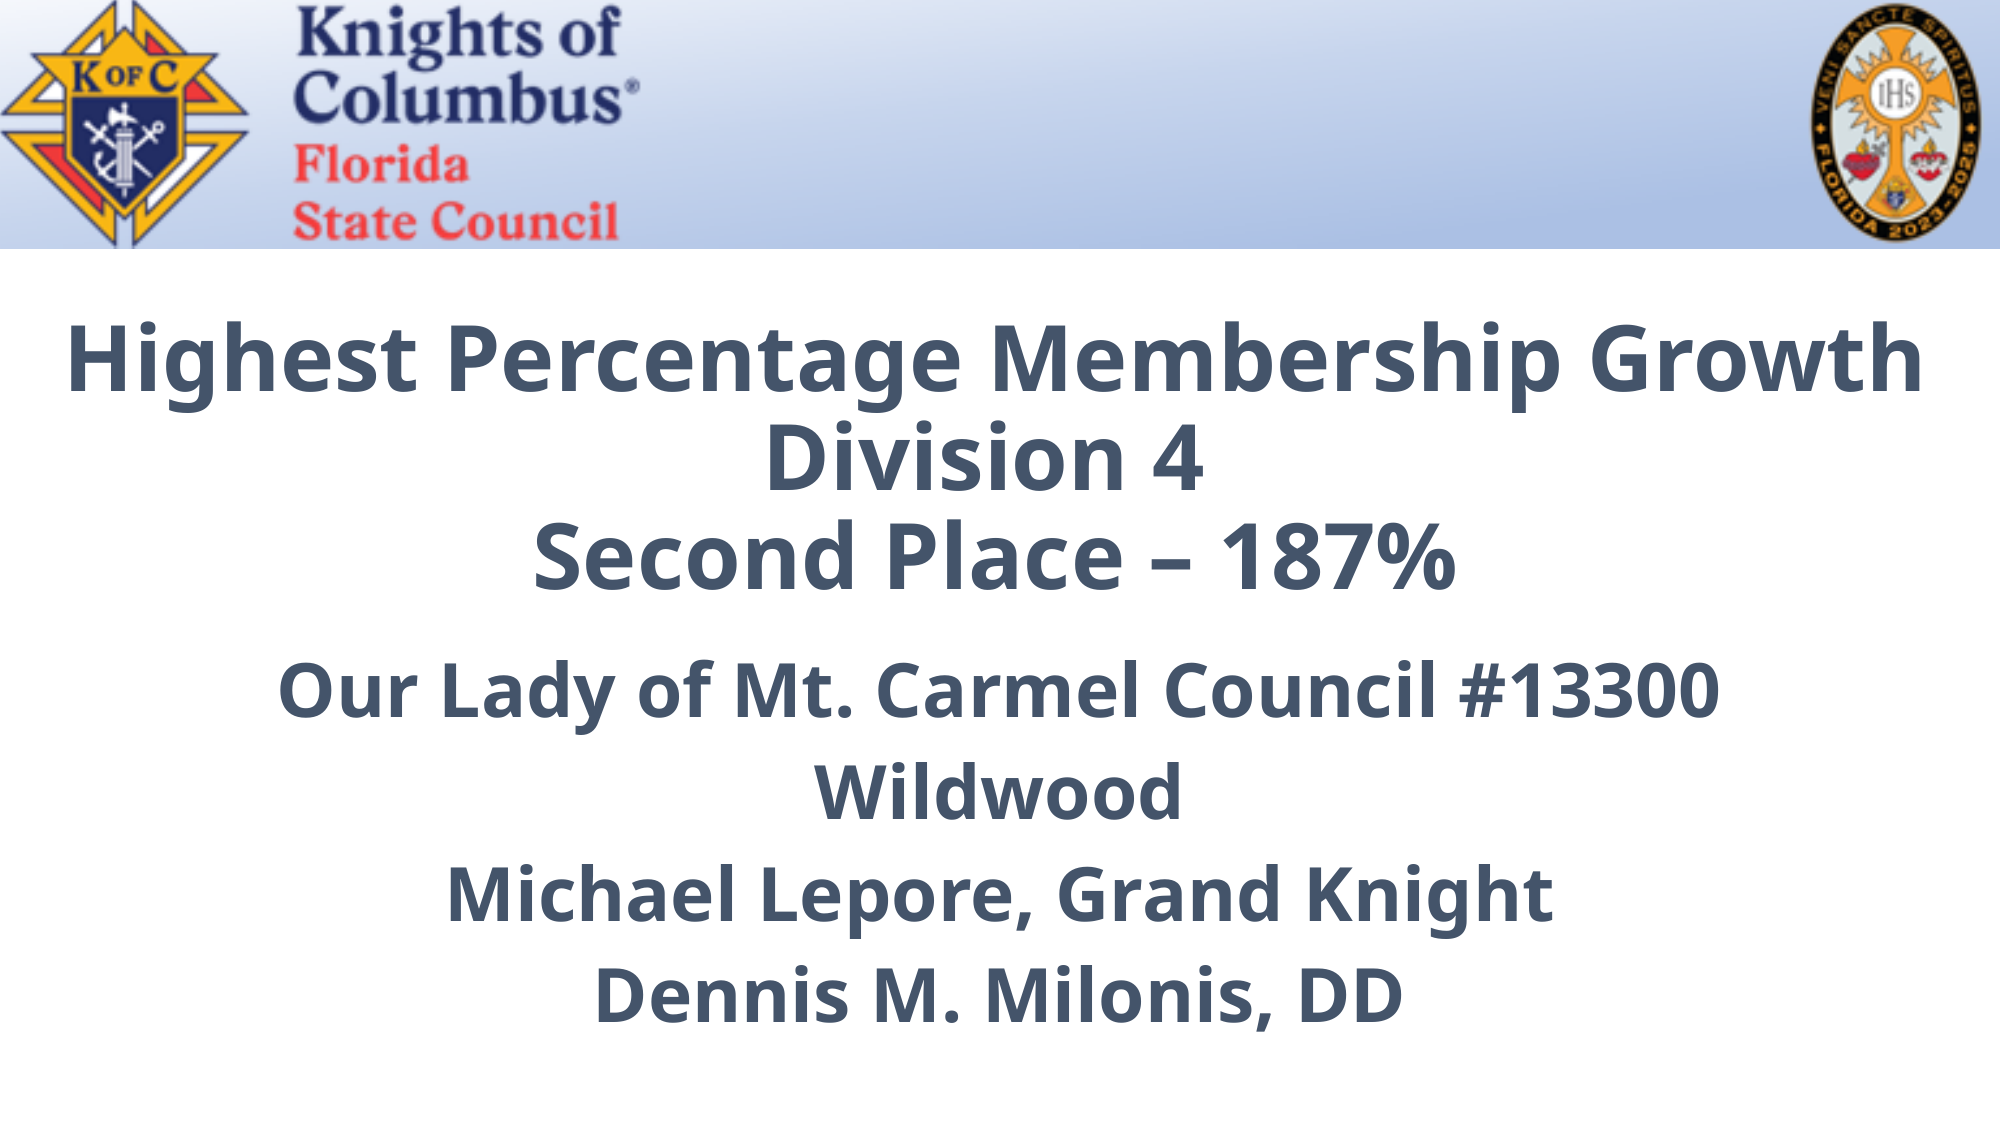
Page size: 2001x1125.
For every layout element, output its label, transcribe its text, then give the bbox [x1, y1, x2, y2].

title Highest Percentage Membership Growth Division 4 Second Place – 187% [0, 293, 2000, 617]
picture [0, 0, 2000, 250]
subtitle Our Lady of Mt. Carmel Council #13300 Wildwood Michael Lepore, Grand Knight Dennis M. Milonis, DD [248, 810, 1752, 984]
